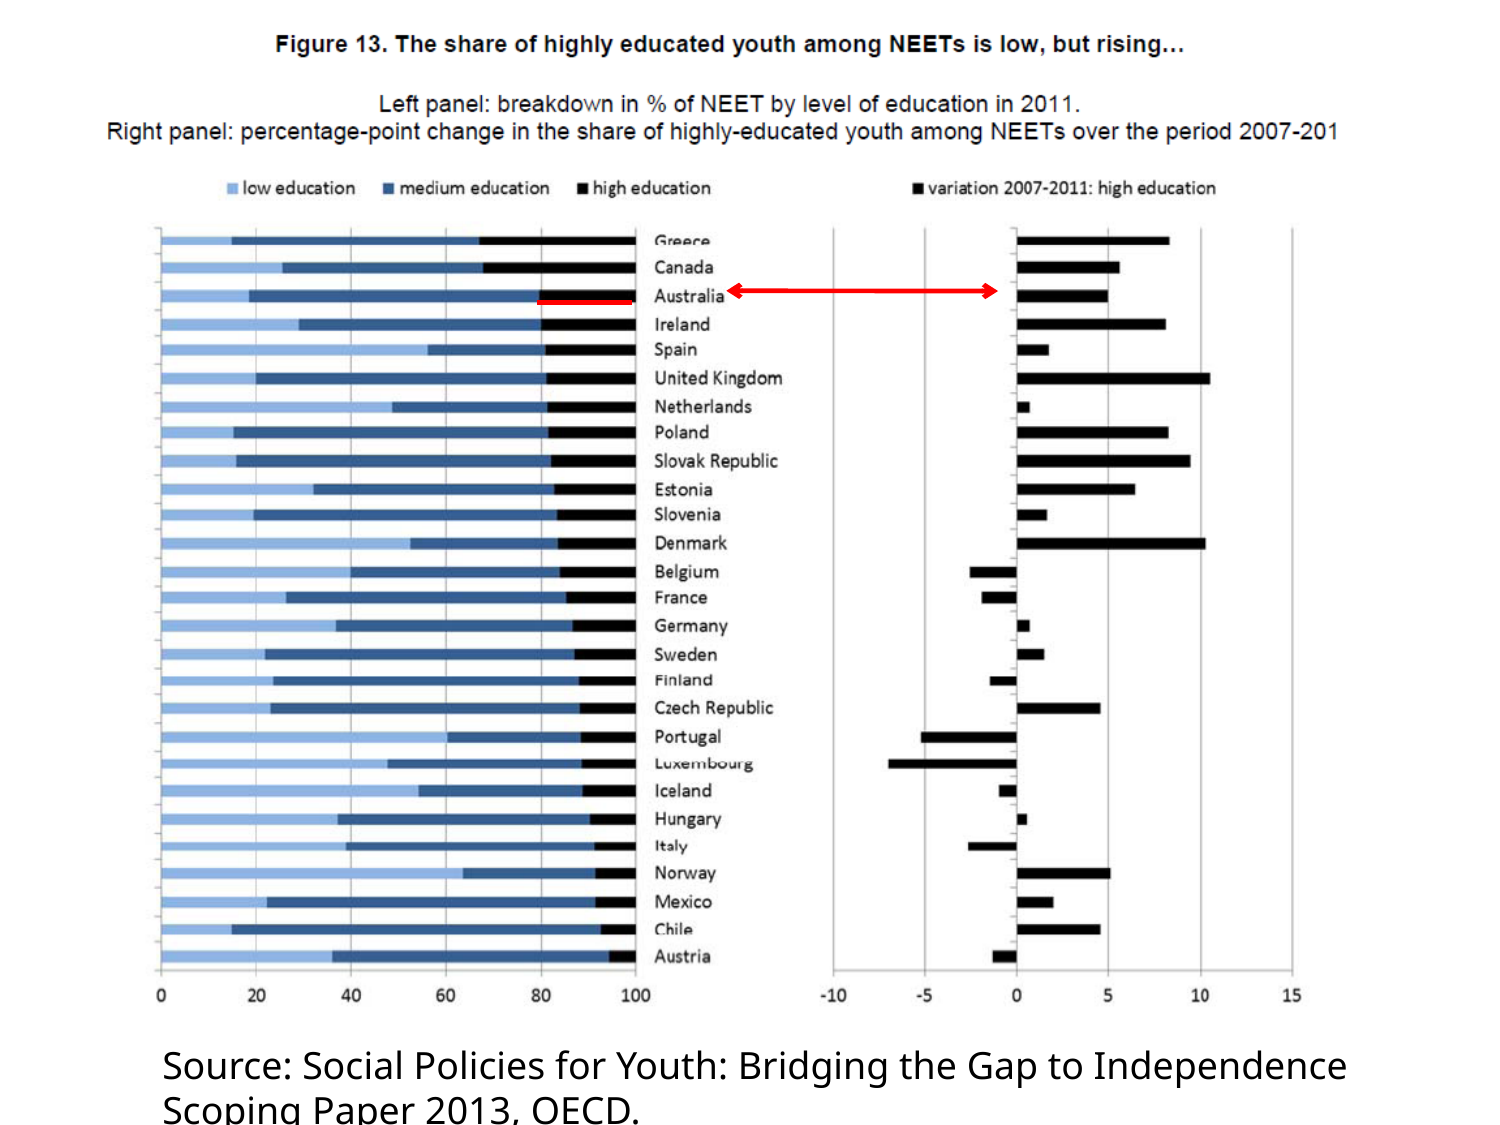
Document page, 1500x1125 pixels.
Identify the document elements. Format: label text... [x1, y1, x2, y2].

text_box Source: Social Policies for Youth: Bridging the Gap to Independence Scoping Paper 2013, OECD. [147, 1034, 1400, 1125]
picture [64, 30, 1341, 1022]
